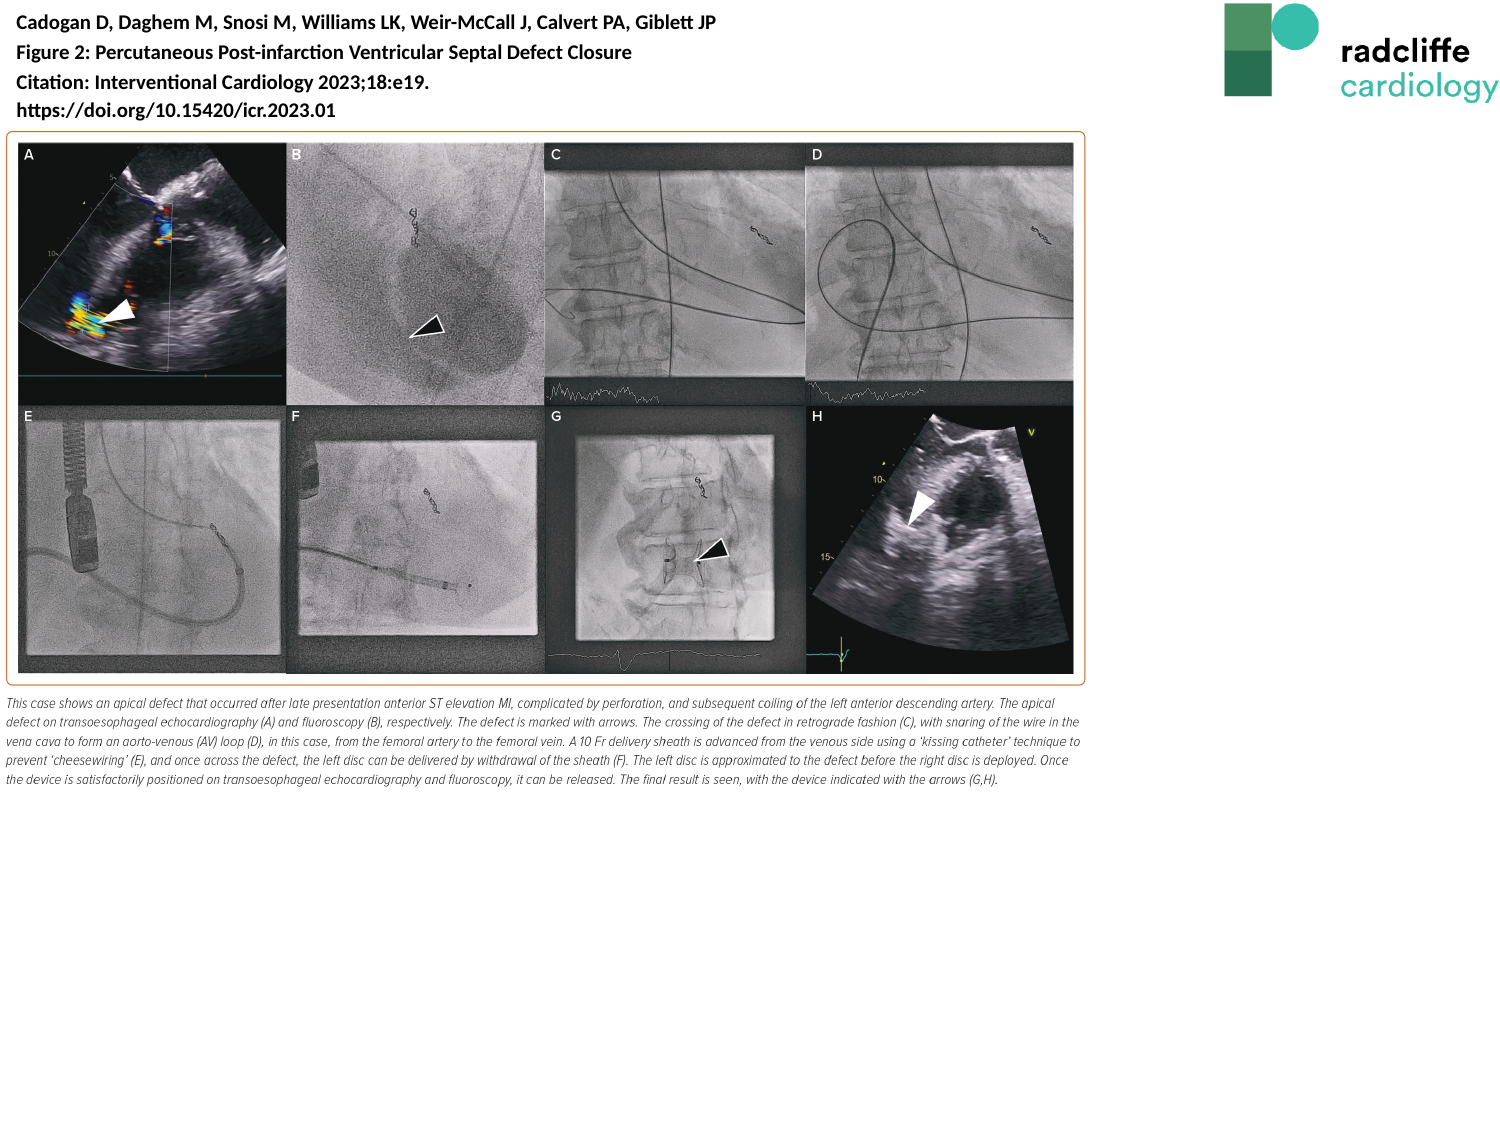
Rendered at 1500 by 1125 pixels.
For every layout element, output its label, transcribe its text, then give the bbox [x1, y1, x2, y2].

picture [1, 124, 1096, 794]
text_box https://doi.org/10.15420/icr.2023.01 [1, 89, 1500, 129]
text_box Figure 2: Percutaneous Post-infarction Ventricular Septal Defect Closure [1, 31, 1224, 60]
picture [1224, 1, 1499, 104]
text_box Citation: Interventional Cardiology 2023;18:e19. [1, 60, 1224, 89]
text_box Cadogan D, Daghem M, Snosi M, Williams LK, Weir-McCall J, Calvert PA, Giblett JP [1, 1, 939, 31]
